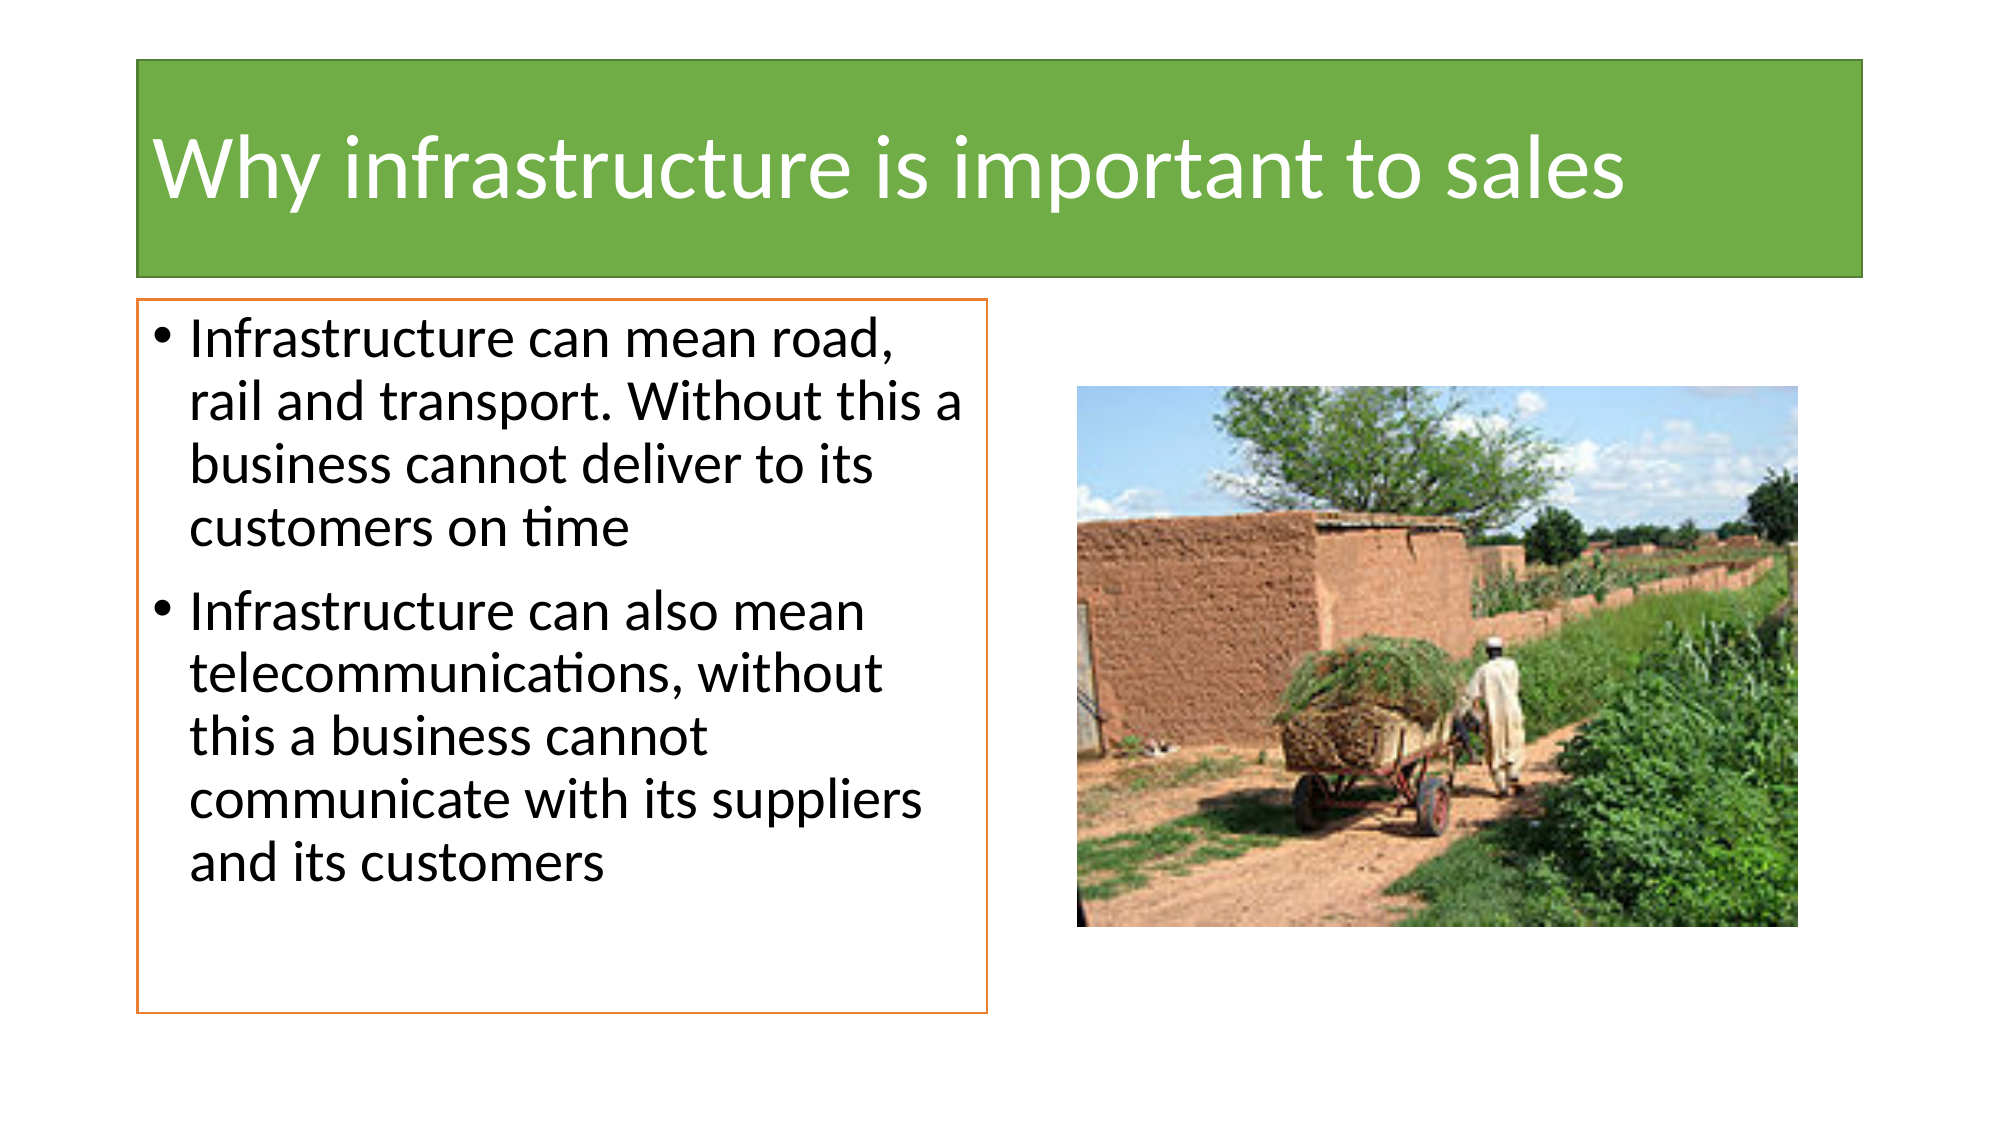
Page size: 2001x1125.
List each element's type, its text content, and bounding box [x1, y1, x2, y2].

picture [1077, 386, 1798, 927]
list Infrastructure can mean road, rail and transport. Without this a business cannot deliver to its customers on time Infrastructure can also mean telecommunications, without this a business cannot communicate with its suppliers and its customers [136, 298, 988, 1014]
title Why infrastructure is important to sales [136, 59, 1863, 278]
